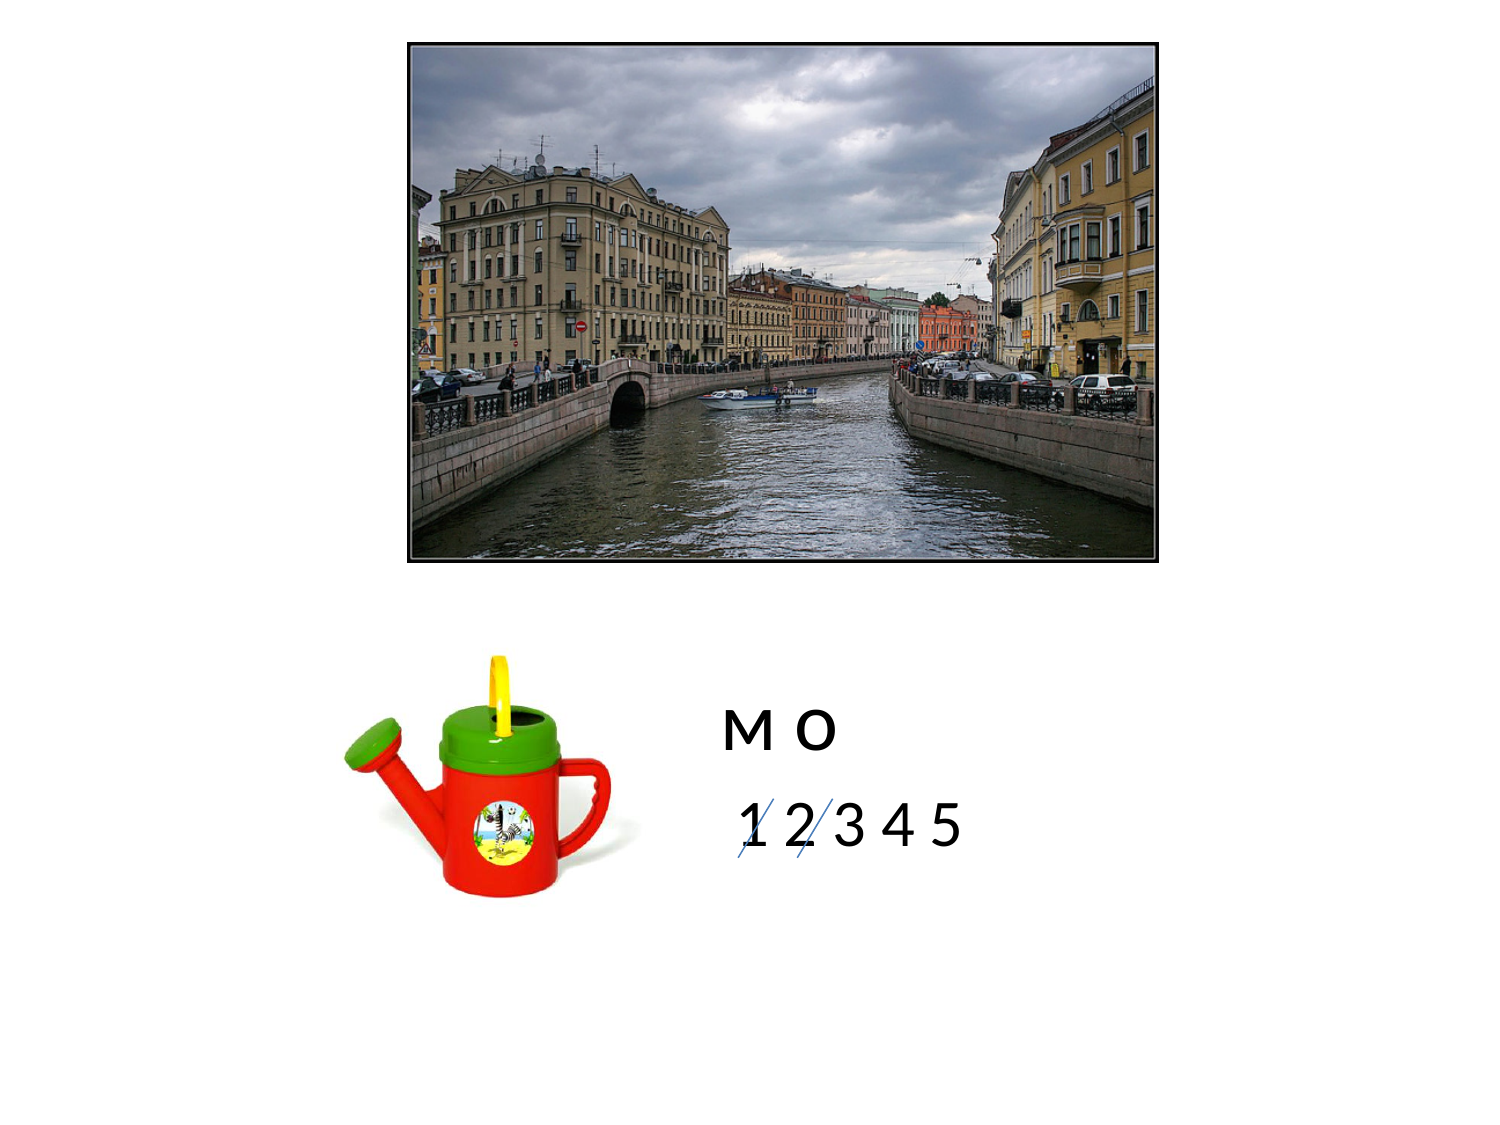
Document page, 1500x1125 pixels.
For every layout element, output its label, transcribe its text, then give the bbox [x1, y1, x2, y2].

picture [336, 609, 656, 941]
picture [407, 42, 1159, 563]
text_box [796, 798, 833, 858]
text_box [737, 798, 774, 858]
list м о 1 2 3 4 5 [75, 562, 1425, 1005]
